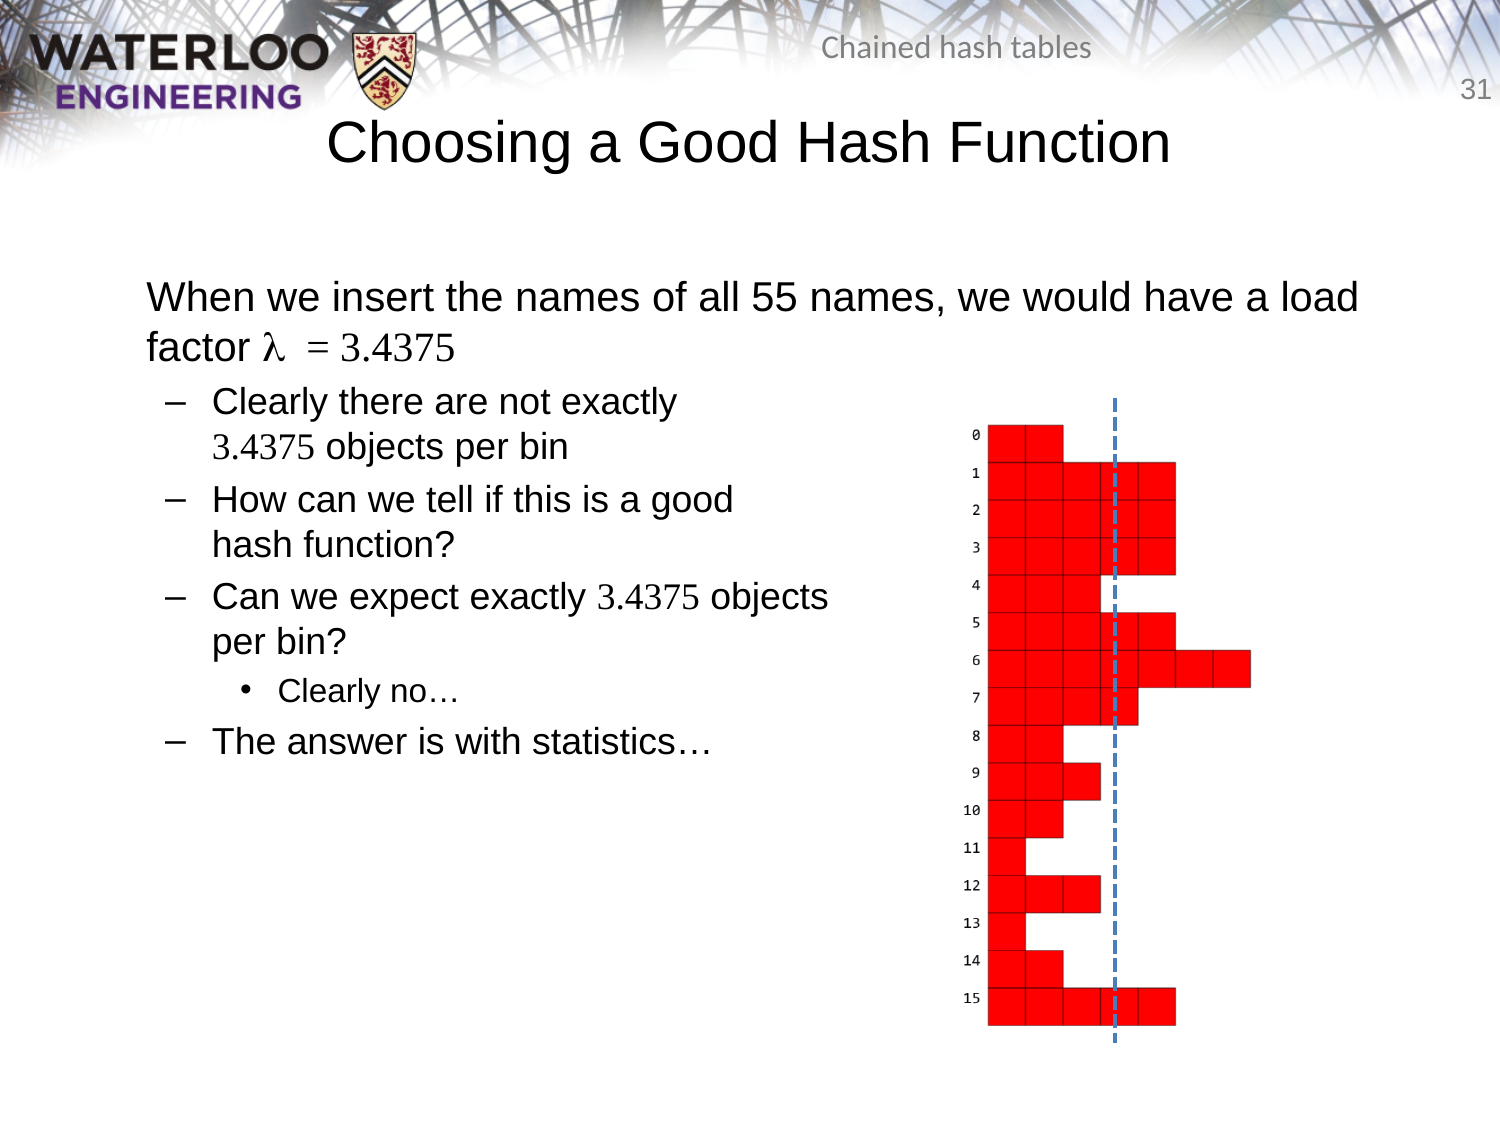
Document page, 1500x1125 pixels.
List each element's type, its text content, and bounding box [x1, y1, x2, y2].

list When we insert the names of all 55 names, we would have a load factor l = 3.4375 Clearly there are not exactly 3.4375 objects per bin How can we tell if this is a good hash function? Can we expect exactly 3.4375 objects per bin? Clearly no… The answer is with statistics… [74, 262, 1426, 1006]
picture [0, 0, 1500, 1125]
title Choosing a Good Hash Function [74, 44, 1426, 233]
